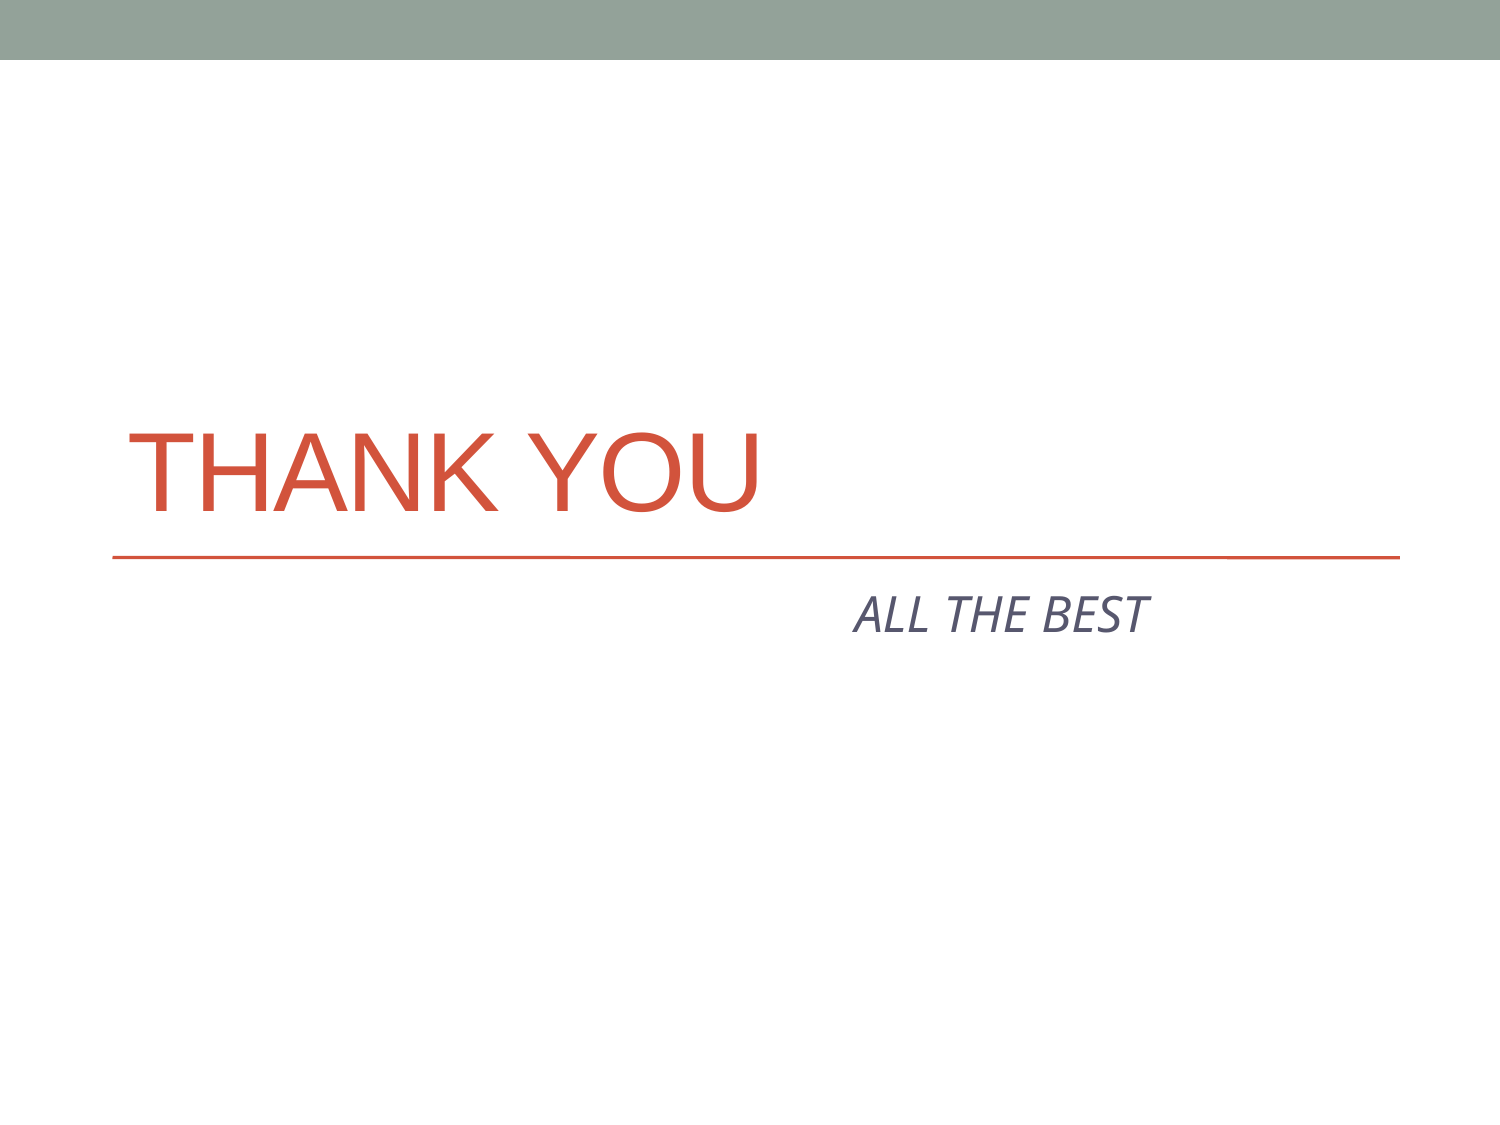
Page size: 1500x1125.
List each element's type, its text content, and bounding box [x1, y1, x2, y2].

subtitle ALL THE BEST [112, 575, 1163, 863]
title THANK YOU [112, 224, 1400, 542]
